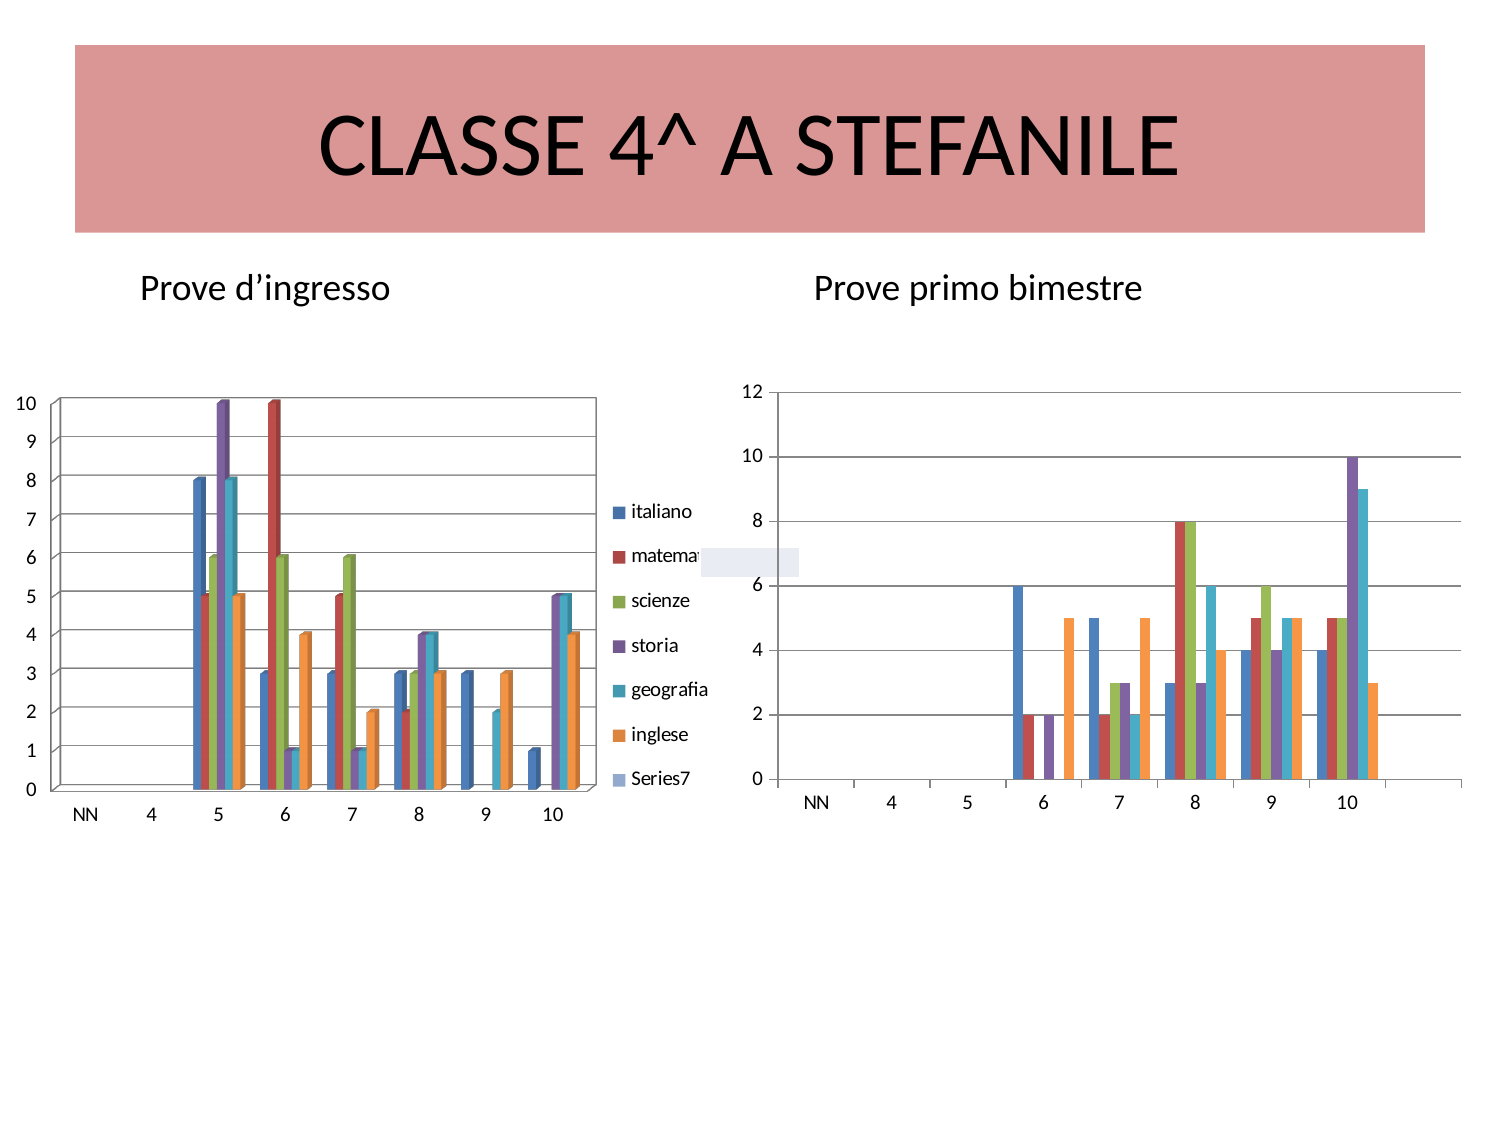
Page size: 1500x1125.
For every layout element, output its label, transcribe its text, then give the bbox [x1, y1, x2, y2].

text_box Prove d’ingresso [125, 255, 406, 315]
chart [0, 373, 1477, 836]
text_box Prove primo bimestre [799, 255, 1159, 315]
title CLASSE 4^ A STEFANILE [75, 45, 1425, 233]
